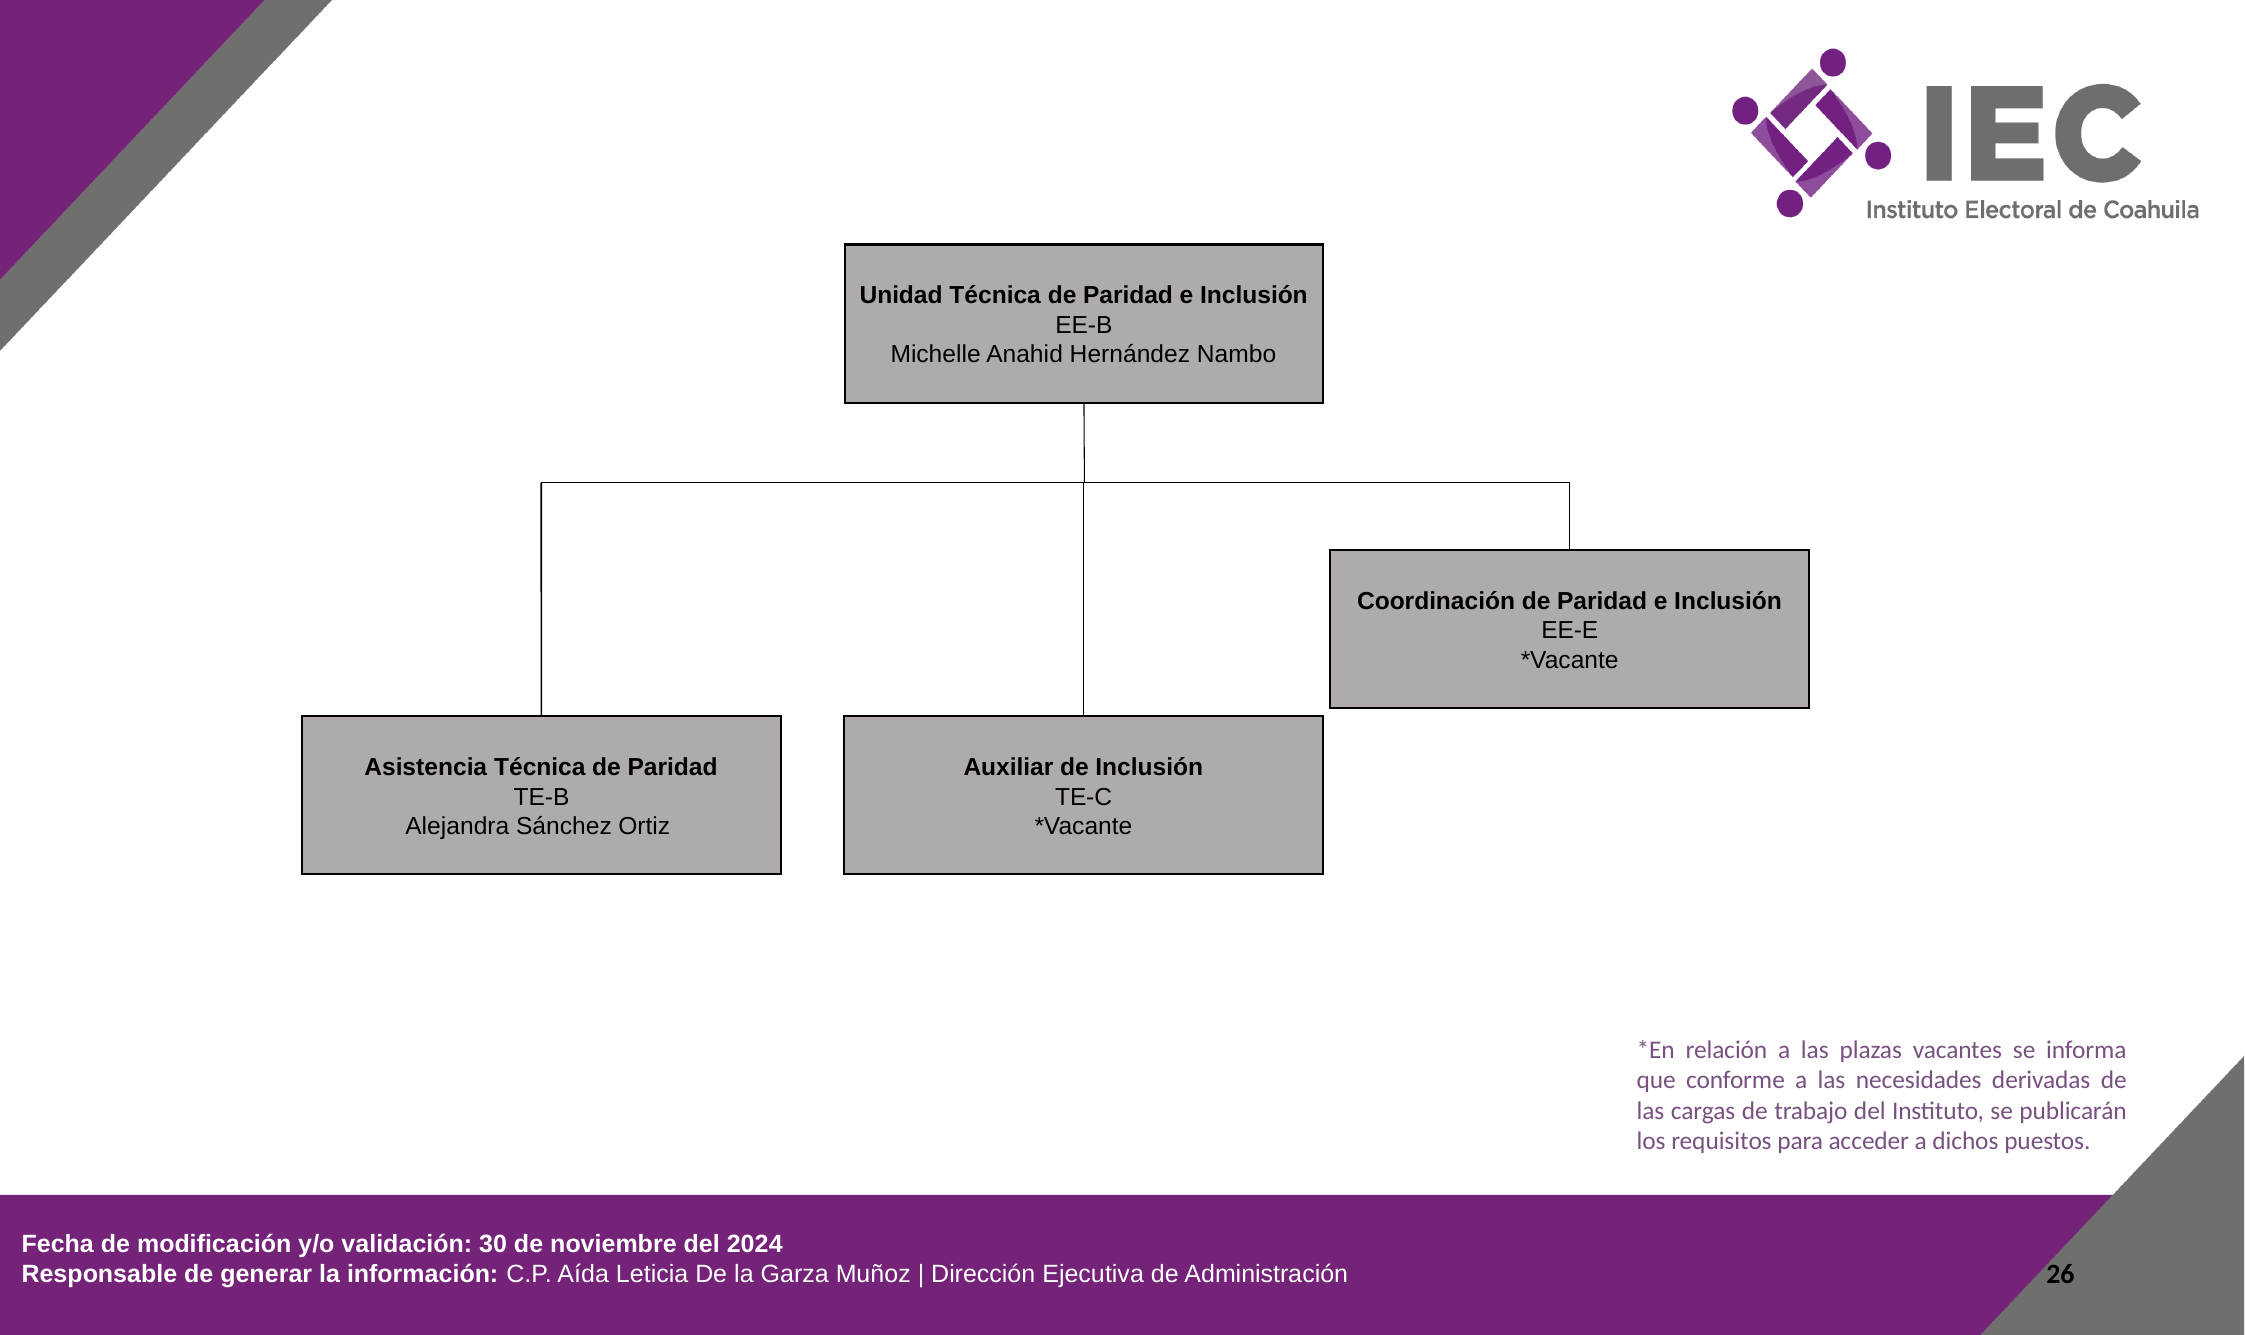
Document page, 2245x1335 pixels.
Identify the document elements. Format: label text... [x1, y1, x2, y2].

picture [0, 0, 2245, 1335]
text_box *En relación a las plazas vacantes se informa que conforme a las necesidades derivadas de las cargas de trabajo del Instituto, se publicarán los requisitos para acceder a dichos puestos. [1621, 1025, 2142, 1193]
slide_number 26 [1584, 1237, 2090, 1309]
text_box Coordinación de Paridad e Inclusión EE-E *Vacante [1329, 549, 1810, 709]
text_box Auxiliar de Inclusión TE-C *Vacante [843, 715, 1324, 875]
text_box Unidad Técnica de Paridad e Inclusión EE-B Michelle Anahid Hernández Nambo [844, 243, 1324, 404]
text_box Asistencia Técnica de Paridad TE-B Alejandra Sánchez Ortiz [301, 715, 782, 875]
text_box Fecha de modificación y/o validación: 30 de noviembre del 2024 Responsable de generar la información: C.P. Aída Leticia De la Garza Muñoz | Dirección Ejecutiva de Administración [0, 1220, 1734, 1296]
